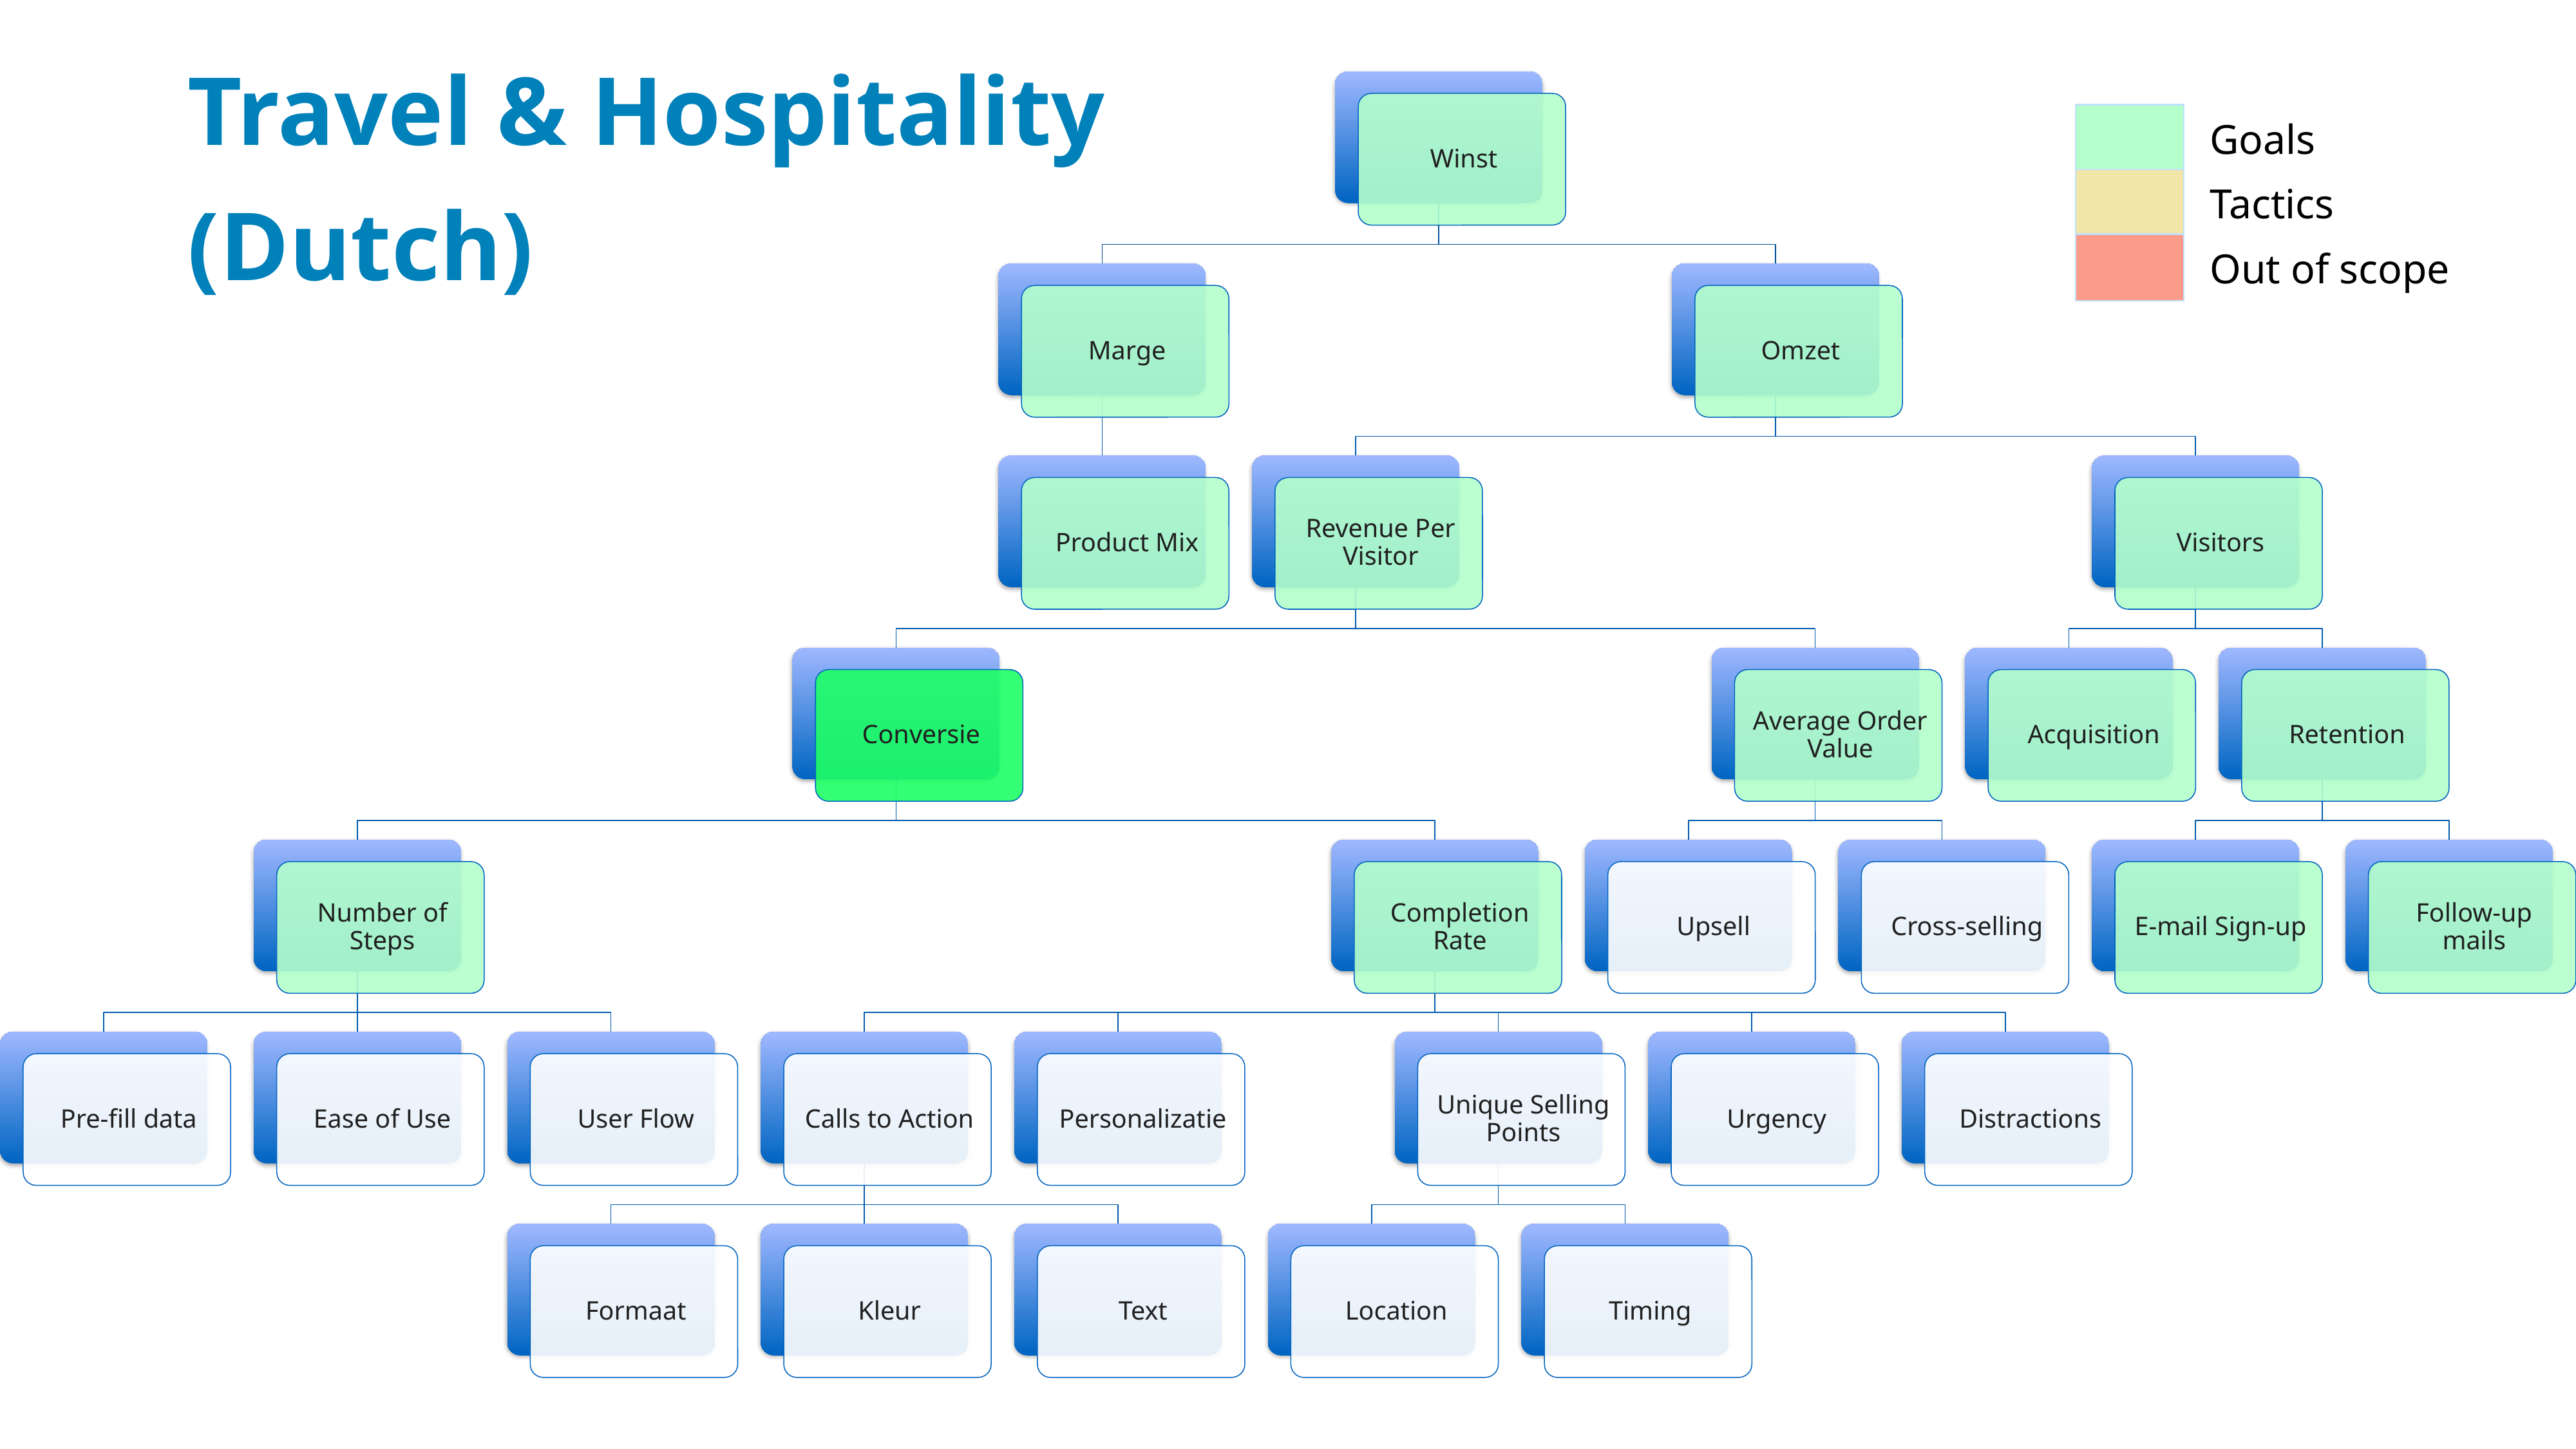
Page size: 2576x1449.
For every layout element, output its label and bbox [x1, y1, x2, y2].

text_box [0, 0, 2576, 1449]
